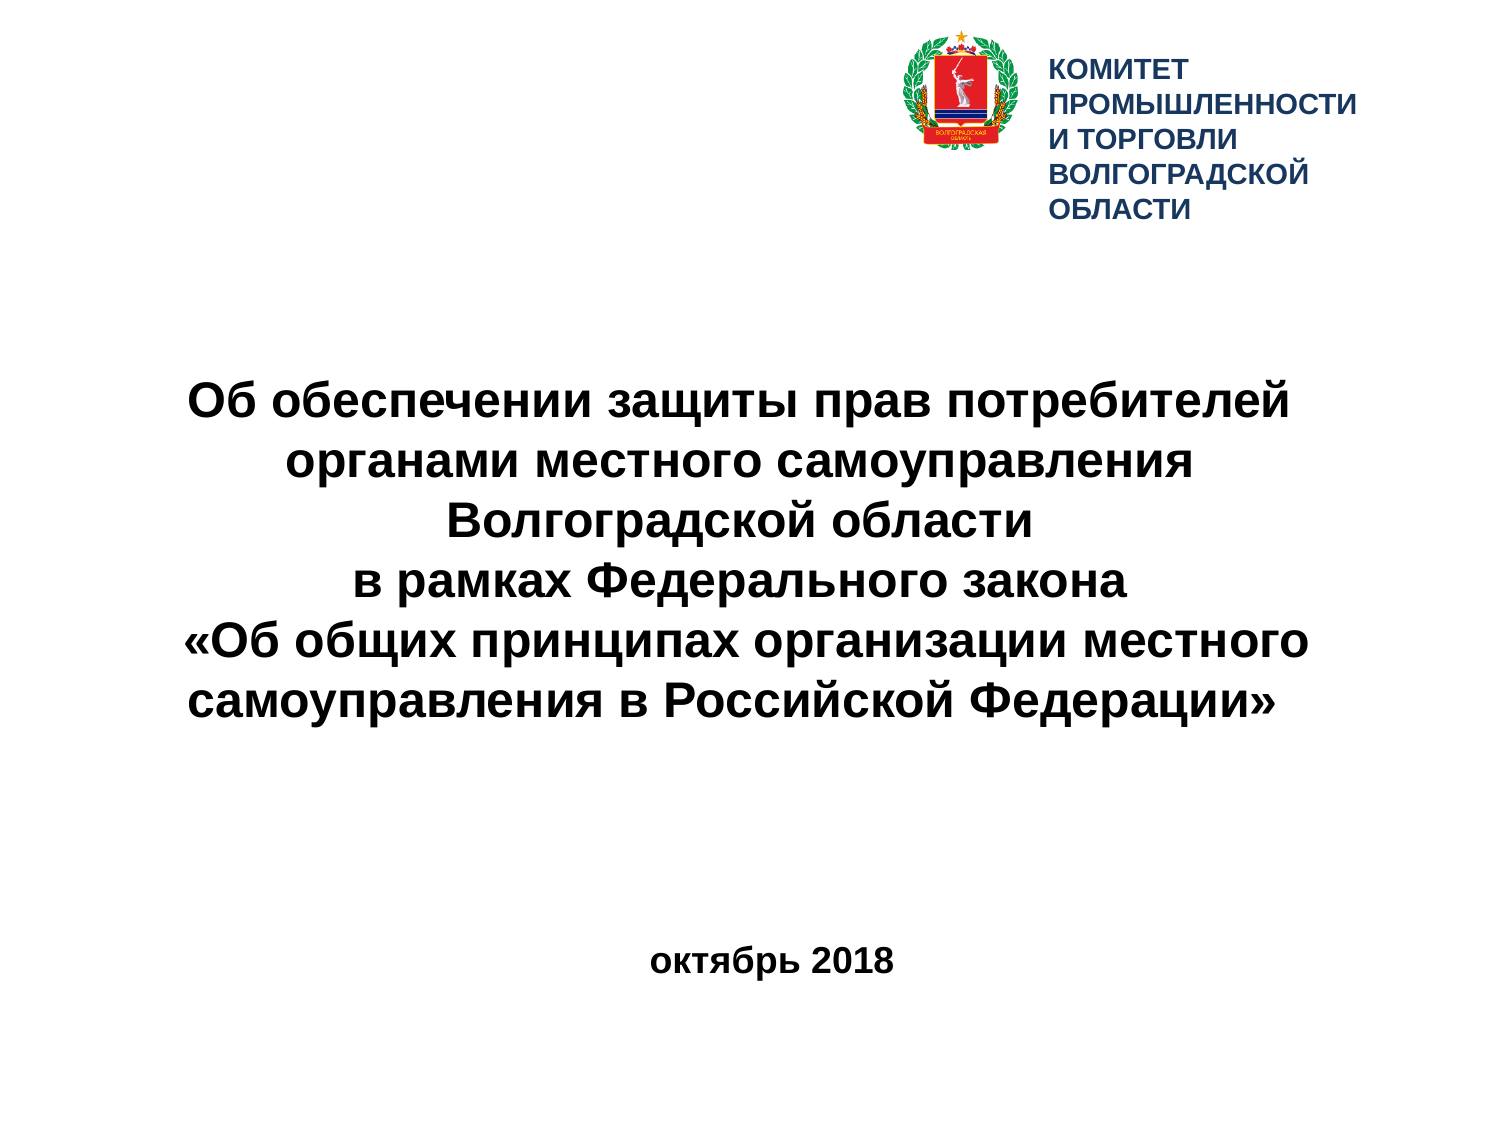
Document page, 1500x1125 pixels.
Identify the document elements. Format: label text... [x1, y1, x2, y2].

text_box Об обеспечении защиты прав потребителей органами местного самоуправления Волгоградской области в рамках Федерального закона «Об общих принципах организации местного самоуправления в Российской Федерации» [0, 0, 1496, 1125]
picture [903, 30, 1018, 150]
text_box октябрь 2018 [587, 928, 957, 989]
text_box КОМИТЕТ ПРОМЫШЛЕННОСТИ И ТОРГОВЛИ ВОЛГОГРАДСКОЙ ОБЛАСТИ [1033, 42, 1412, 303]
